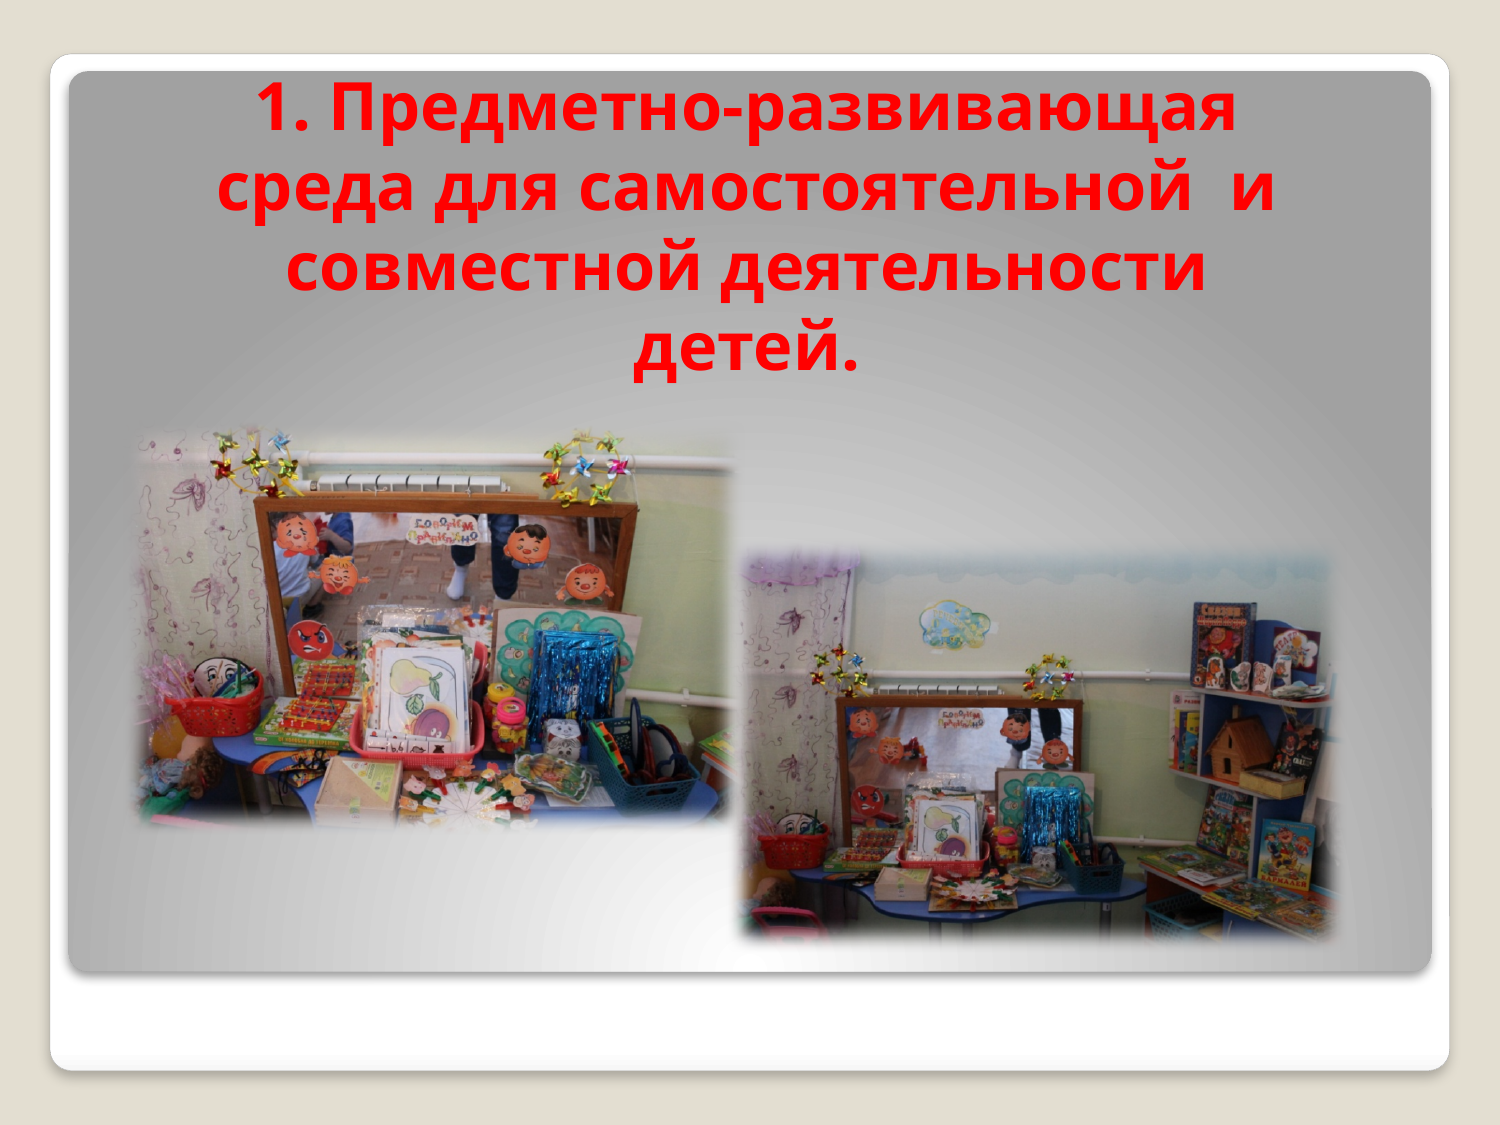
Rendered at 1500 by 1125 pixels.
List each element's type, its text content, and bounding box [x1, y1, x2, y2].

picture [123, 420, 1347, 953]
title 1. Предметно-развивающая среда для самостоятельной и совместной деятельности детей. [175, 128, 1319, 472]
